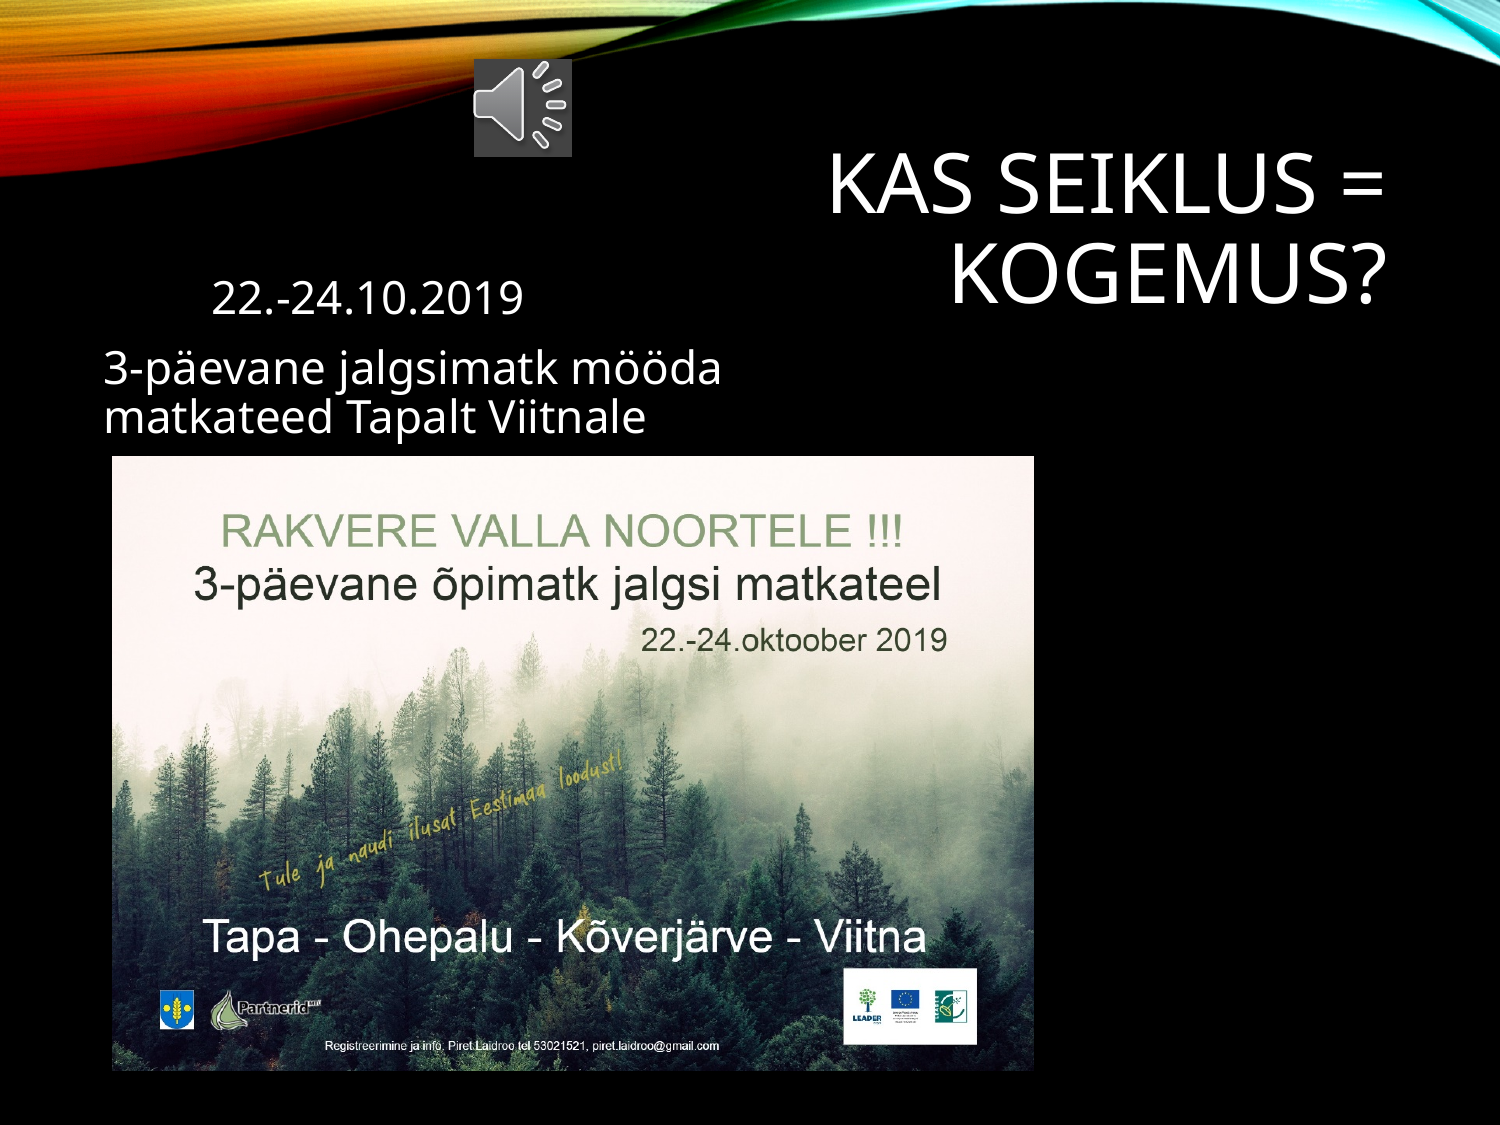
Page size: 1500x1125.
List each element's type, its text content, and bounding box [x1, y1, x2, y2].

picture [111, 455, 1034, 1071]
picture [0, 0, 1500, 178]
list 22.-24.10.2019 3-päevane jalgsimatk mööda matkateed Tapalt Viitnale [88, 267, 848, 484]
title Kas seiklus = kogemus? [356, 125, 1403, 338]
